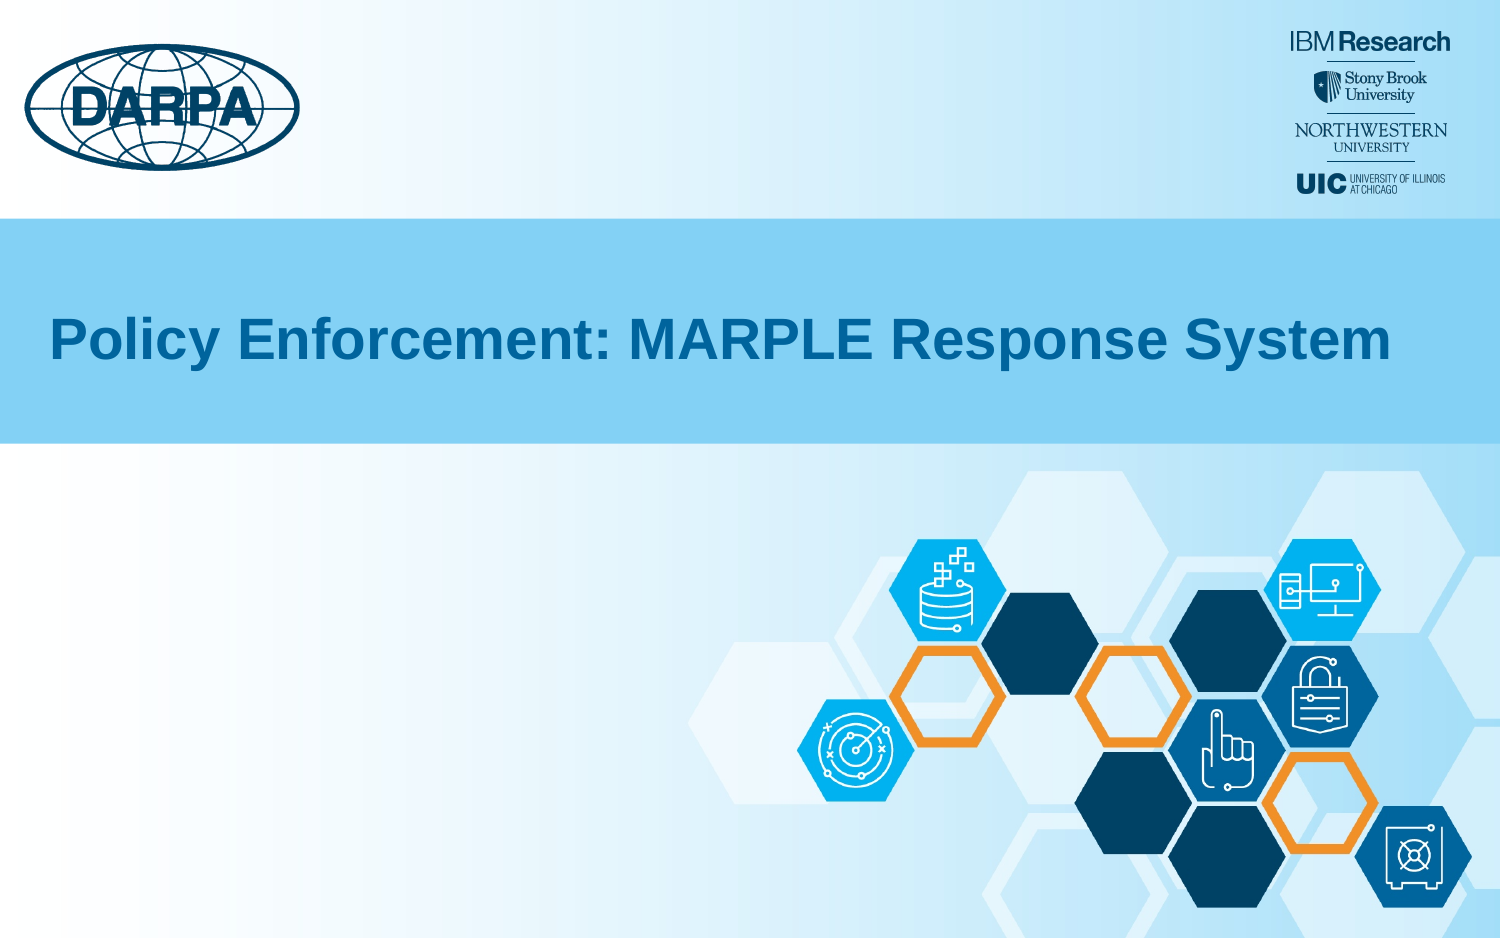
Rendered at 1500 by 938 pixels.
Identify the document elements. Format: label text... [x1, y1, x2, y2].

picture [0, 444, 1500, 938]
list Policy Enforcement: MARPLE Response System [34, 274, 1476, 407]
picture [0, 0, 1500, 218]
